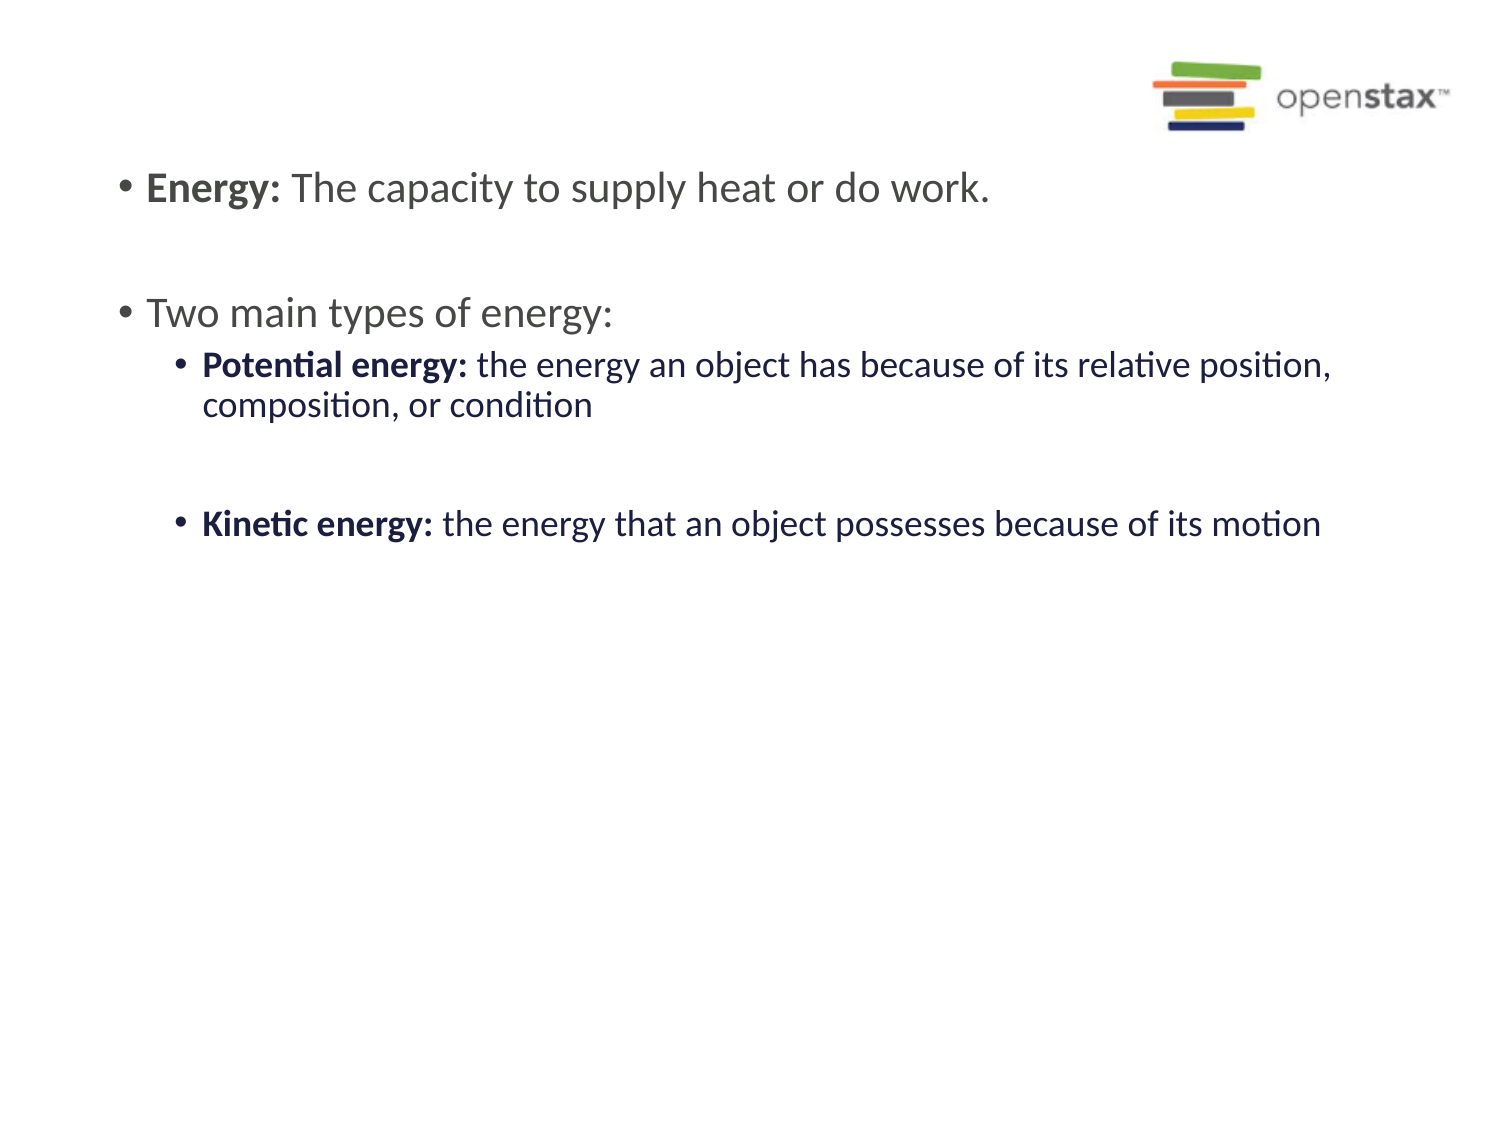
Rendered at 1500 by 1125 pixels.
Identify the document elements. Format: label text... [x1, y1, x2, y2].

list Energy: The capacity to supply heat or do work. Two main types of energy: Potential energy: the energy an object has because of its relative position, composition, or condition Kinetic energy: the energy that an object possesses because of its motion [103, 156, 1397, 941]
picture [1151, 59, 1452, 134]
